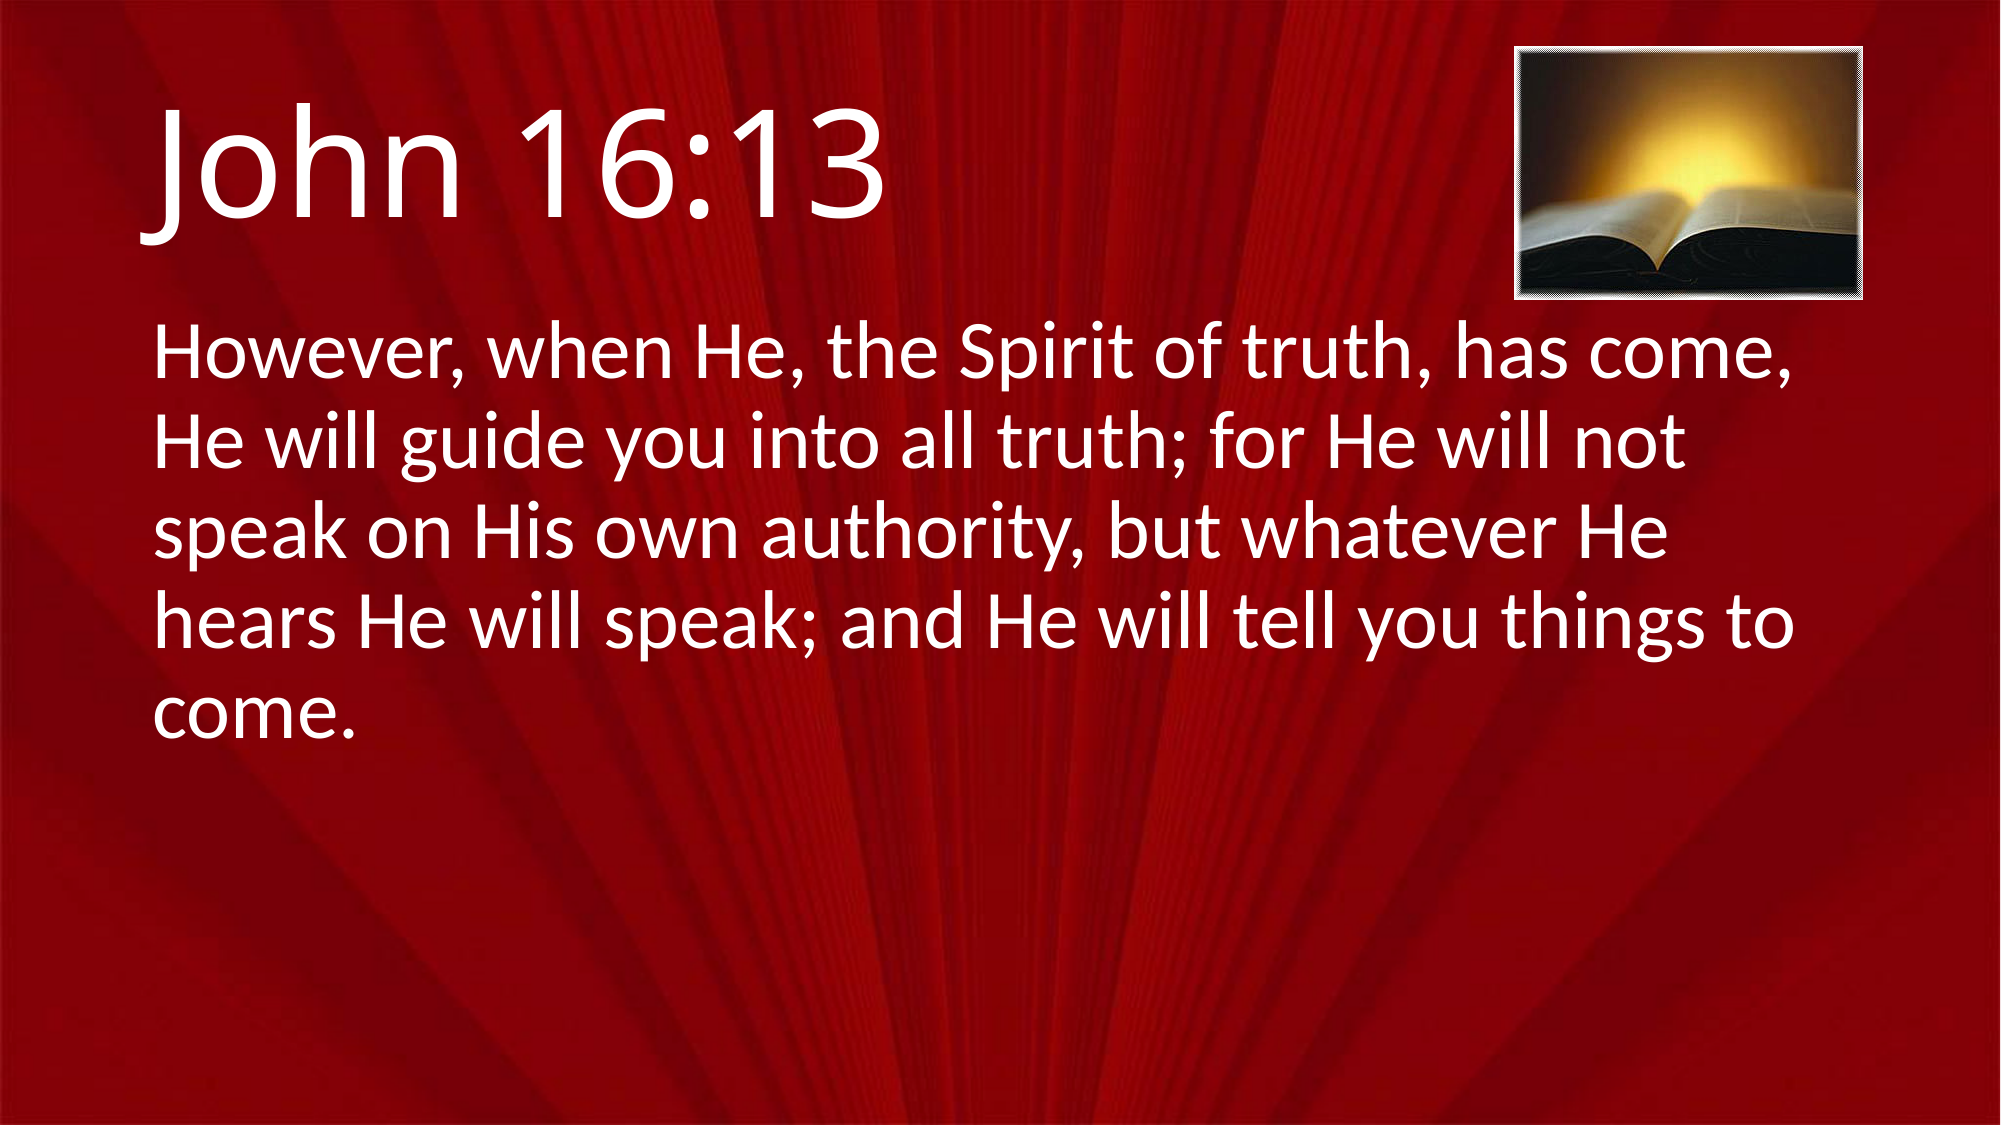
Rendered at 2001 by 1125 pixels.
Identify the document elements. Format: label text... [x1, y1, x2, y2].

list However, when He, the Spirit of truth, has come, He will guide you into all truth; for He will not speak on His own authority, but whatever He hears He will speak; and He will tell you things to come. [137, 299, 1863, 1014]
picture [0, 0, 2001, 1125]
title John 16:13 [137, 59, 1514, 278]
